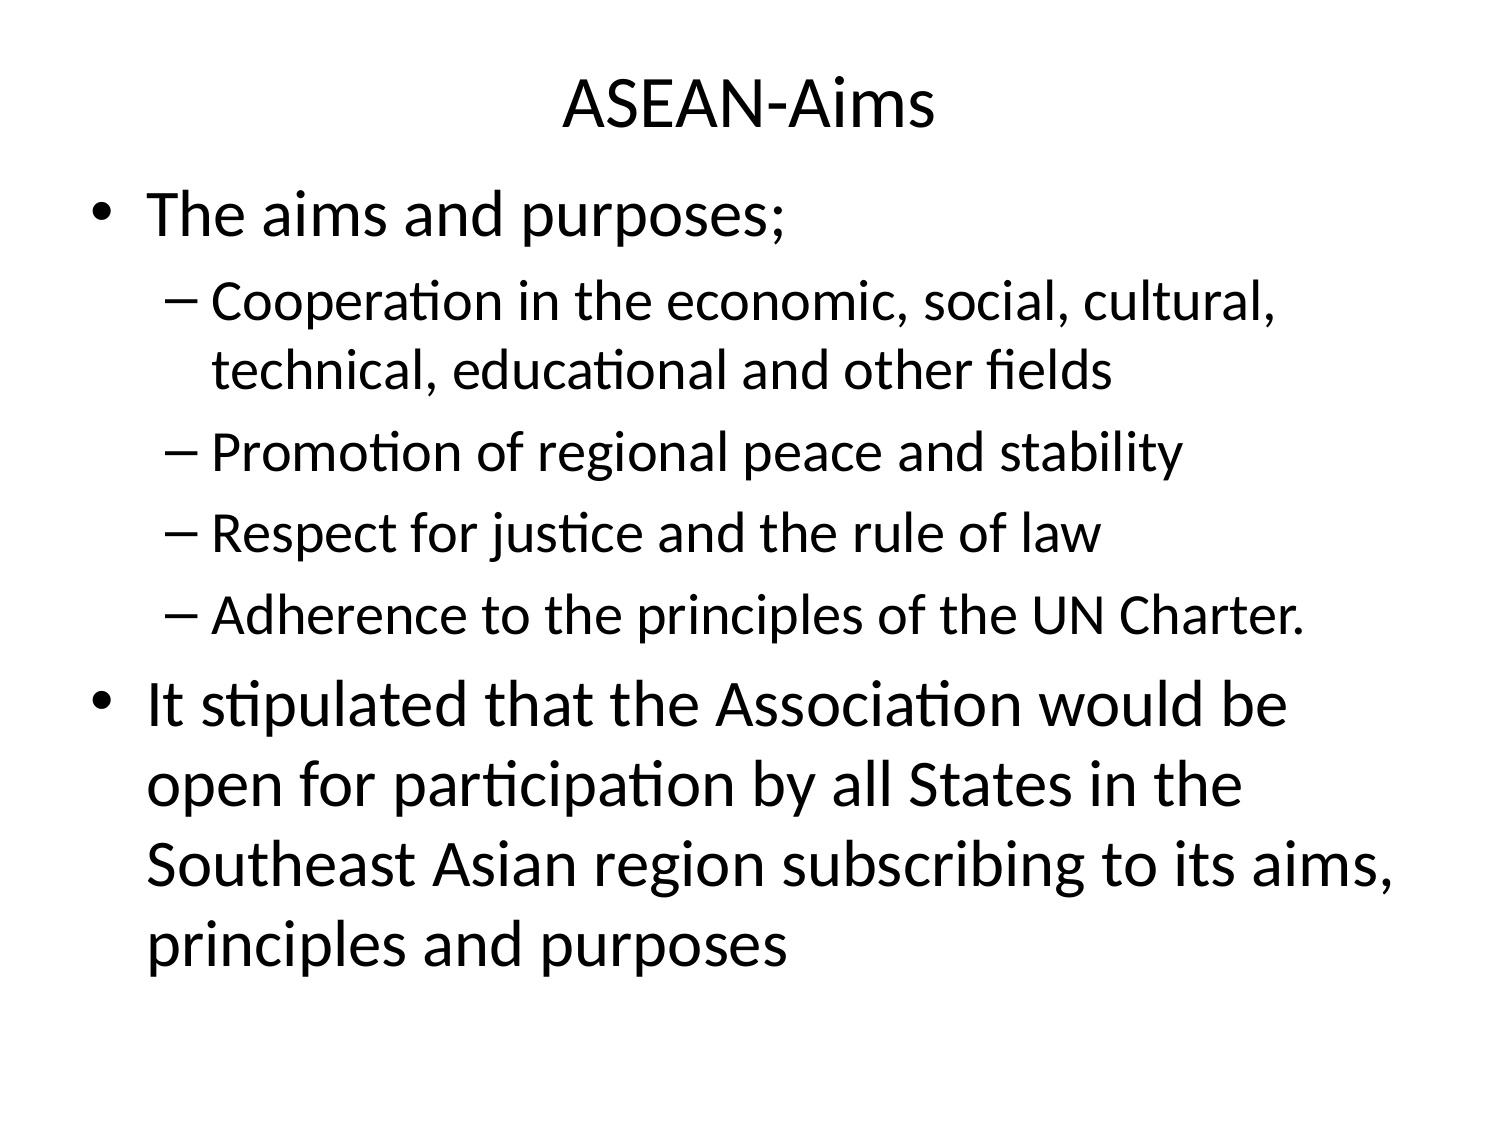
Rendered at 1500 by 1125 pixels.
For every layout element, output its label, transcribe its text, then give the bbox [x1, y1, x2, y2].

title ASEAN-Aims [75, 45, 1425, 150]
list The aims and purposes; Cooperation in the economic, social, cultural, technical, educational and other fields Promotion of regional peace and stability Respect for justice and the rule of law Adherence to the principles of the UN Charter. It stipulated that the Association would be open for participation by all States in the Southeast Asian region subscribing to its aims, principles and purposes [75, 162, 1425, 1005]
